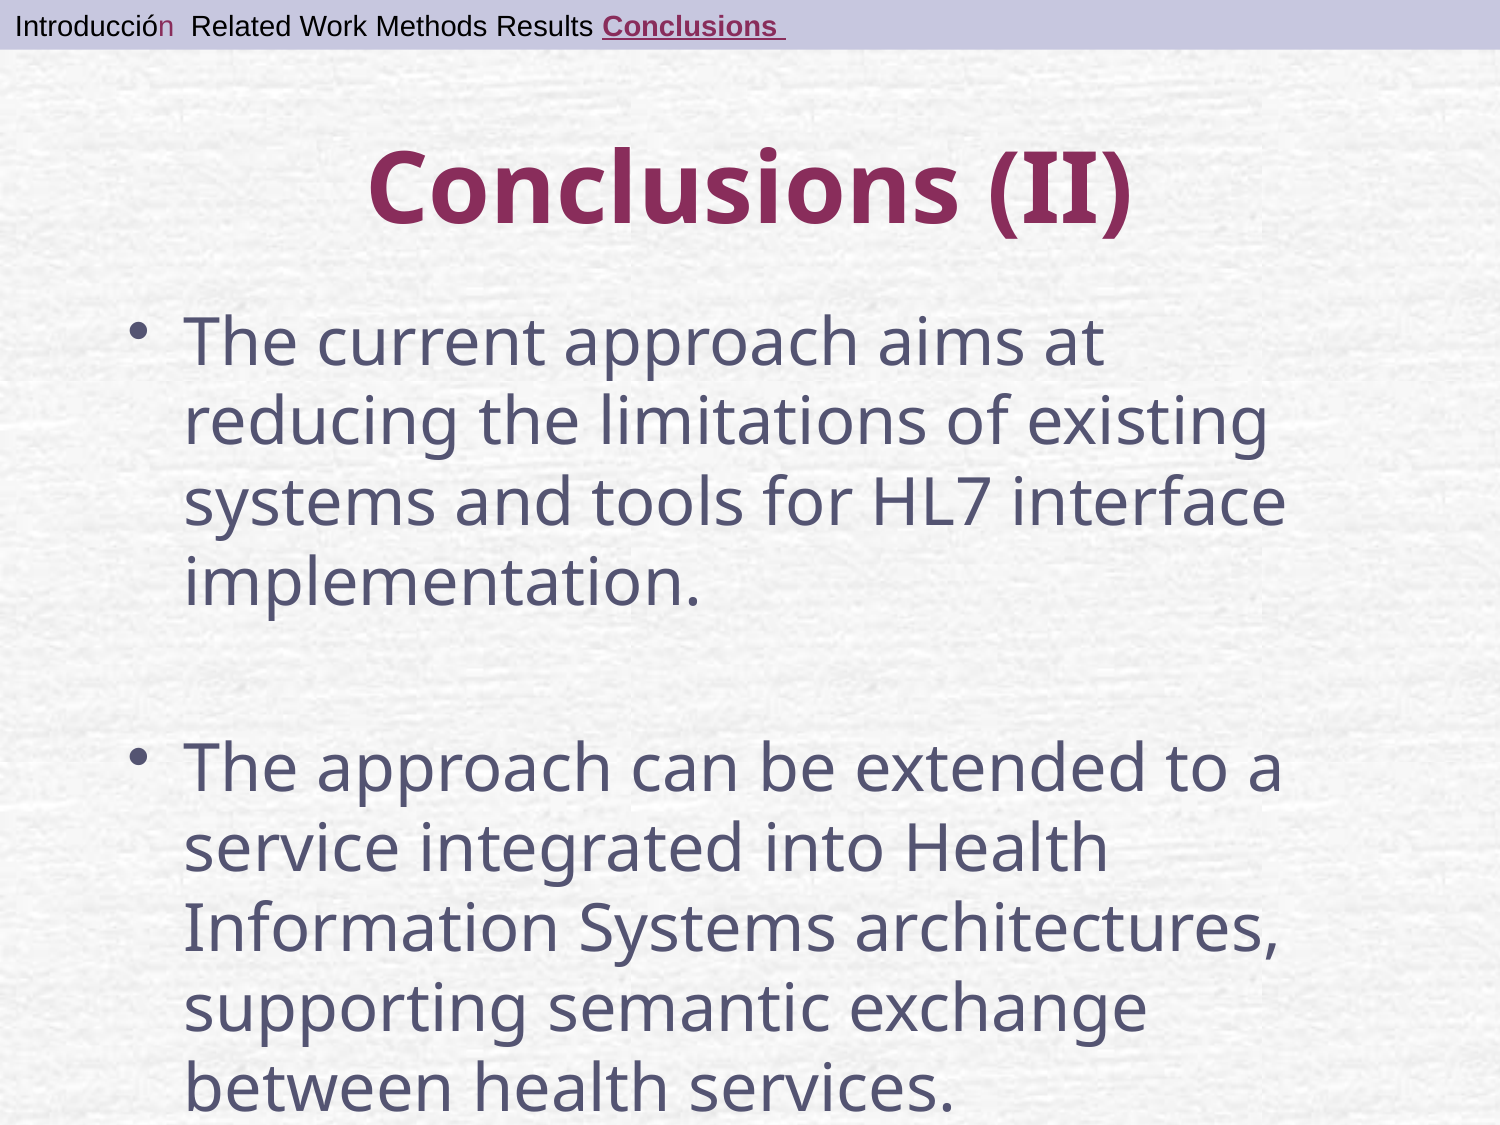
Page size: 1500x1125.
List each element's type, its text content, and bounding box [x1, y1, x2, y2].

text_box Introducción Related Work Methods Results Conclusions [0, 0, 1500, 50]
text_box Conclusions (II) [112, 90, 1388, 278]
list The current approach aims at reducing the limitations of existing systems and tools for HL7 interface implementation. The approach can be extended to a service integrated into Health Information Systems architectures, supporting semantic exchange between health services. [111, 290, 1388, 967]
picture [0, 50, 1500, 1125]
